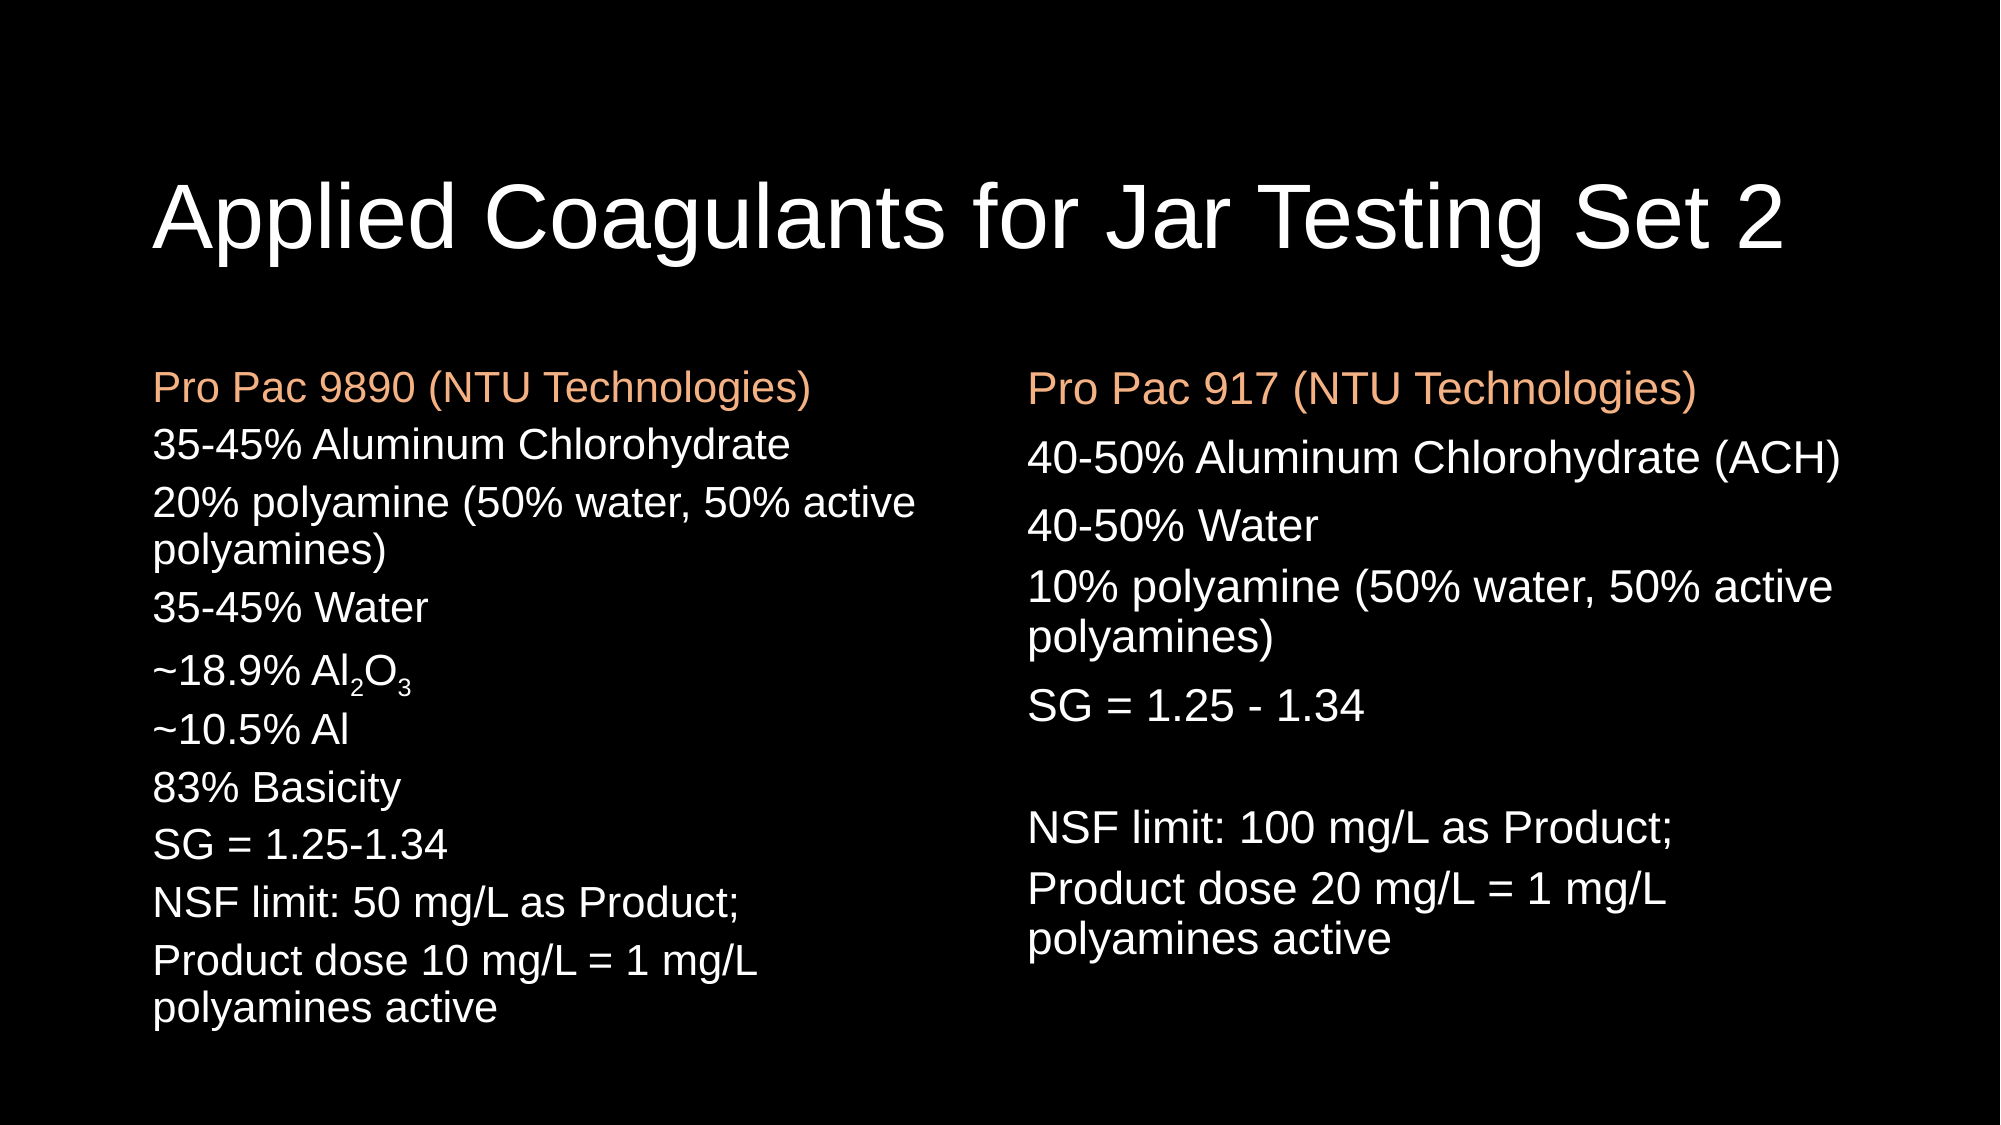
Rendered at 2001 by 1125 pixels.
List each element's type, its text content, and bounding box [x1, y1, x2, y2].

list Pro Pac 917 (NTU Technologies) 40-50% Aluminum Chlorohydrate (ACH) 40-50% Water 10% polyamine (50% water, 50% active polyamines) SG = 1.25 - 1.34 NSF limit: 100 mg/L as Product; Product dose 20 mg/L = 1 mg/L polyamines active [1012, 357, 1918, 980]
title Applied Coagulants for Jar Testing Set 2 [137, 109, 1863, 328]
list Pro Pac 9890 (NTU Technologies) 35-45% Aluminum Chlorohydrate 20% polyamine (50% water, 50% active polyamines) 35-45% Water ~18.9% Al2O3 ~10.5% Al 83% Basicity SG = 1.25-1.34 NSF limit: 50 mg/L as Product; Product dose 10 mg/L = 1 mg/L polyamines active [137, 357, 974, 1042]
